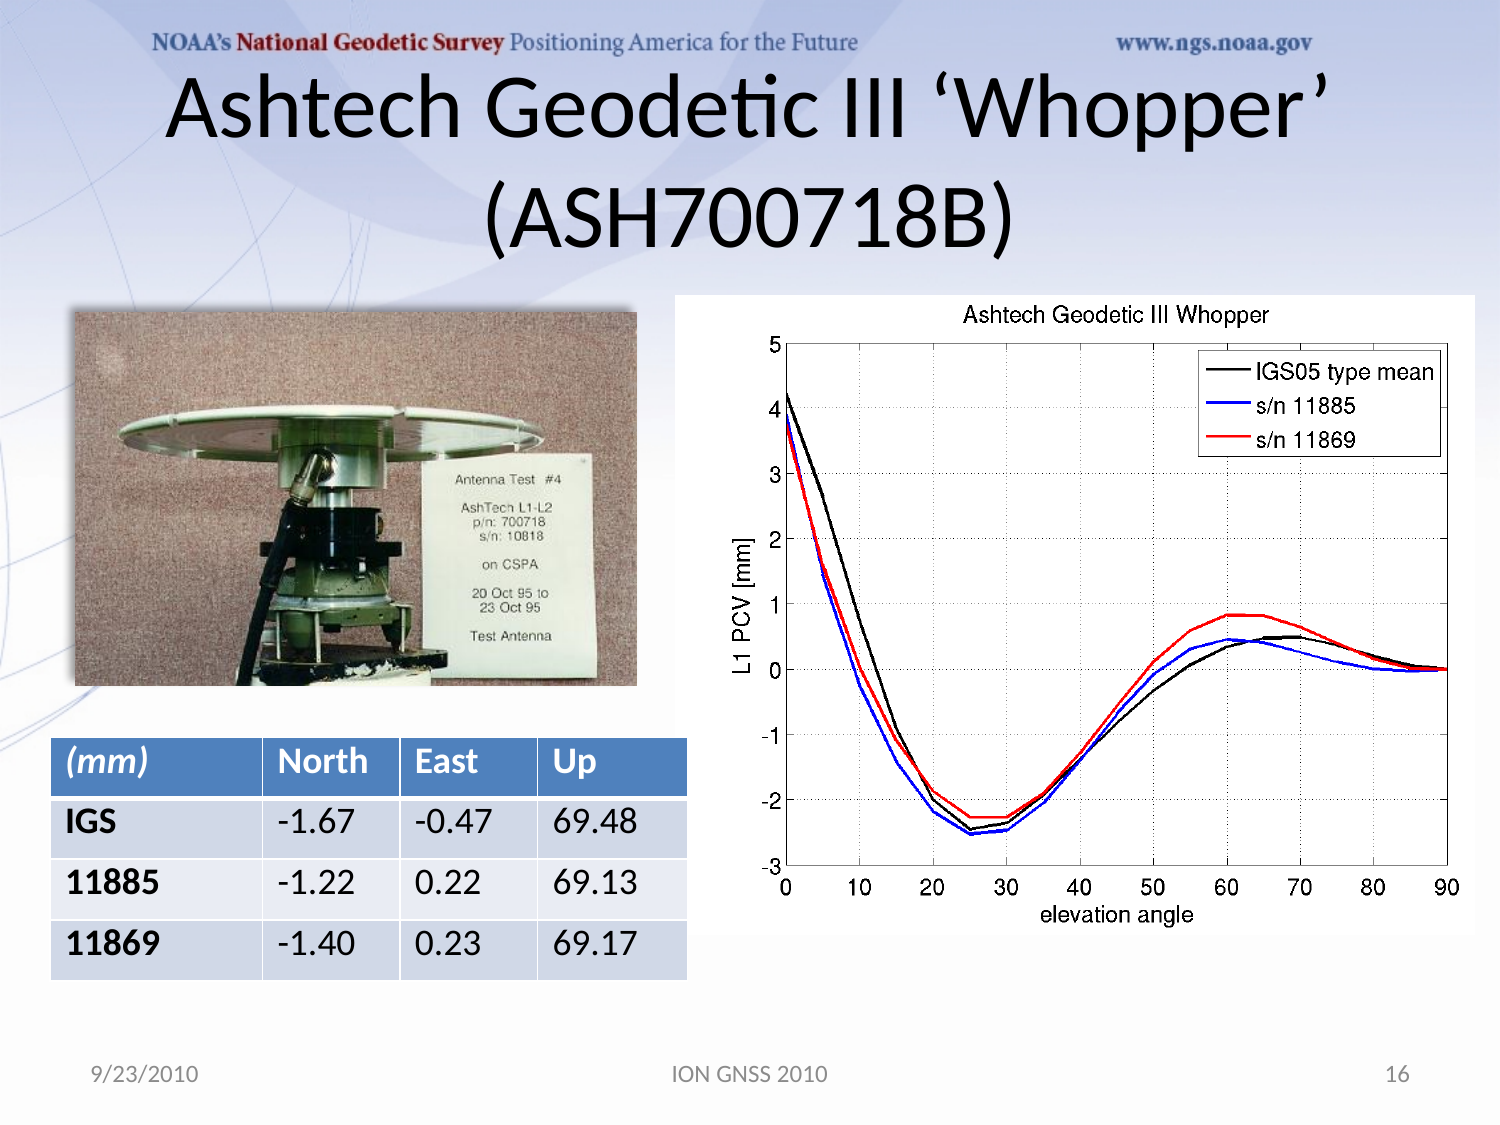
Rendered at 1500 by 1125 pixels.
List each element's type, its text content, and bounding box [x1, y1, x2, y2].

table_header North [263, 738, 399, 796]
table_cell 69.17 [538, 921, 687, 980]
footer ION GNSS 2010 [512, 1042, 988, 1103]
title Ashtech Geodetic III ‘Whopper’ (ASH700718B) [74, 62, 1426, 251]
picture [0, 0, 1500, 1125]
table_cell 0.23 [401, 921, 537, 980]
table_cell -1.40 [263, 921, 399, 980]
table_cell 69.48 [538, 801, 669, 858]
table_cell 11885 [51, 860, 262, 919]
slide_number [75, 1042, 425, 1103]
table_cell -1.67 [263, 801, 399, 858]
table_cell 11869 [51, 921, 262, 980]
table_cell -0.47 [401, 801, 537, 858]
table_header East [401, 738, 537, 796]
table_cell IGS [51, 801, 262, 858]
table_cell 0.22 [401, 860, 537, 919]
table_header (mm) [51, 738, 262, 796]
slide_number 16 [1074, 1042, 1425, 1103]
table_cell 69.13 [538, 860, 669, 919]
table_header Up [538, 738, 669, 796]
table_cell -1.22 [263, 860, 399, 919]
